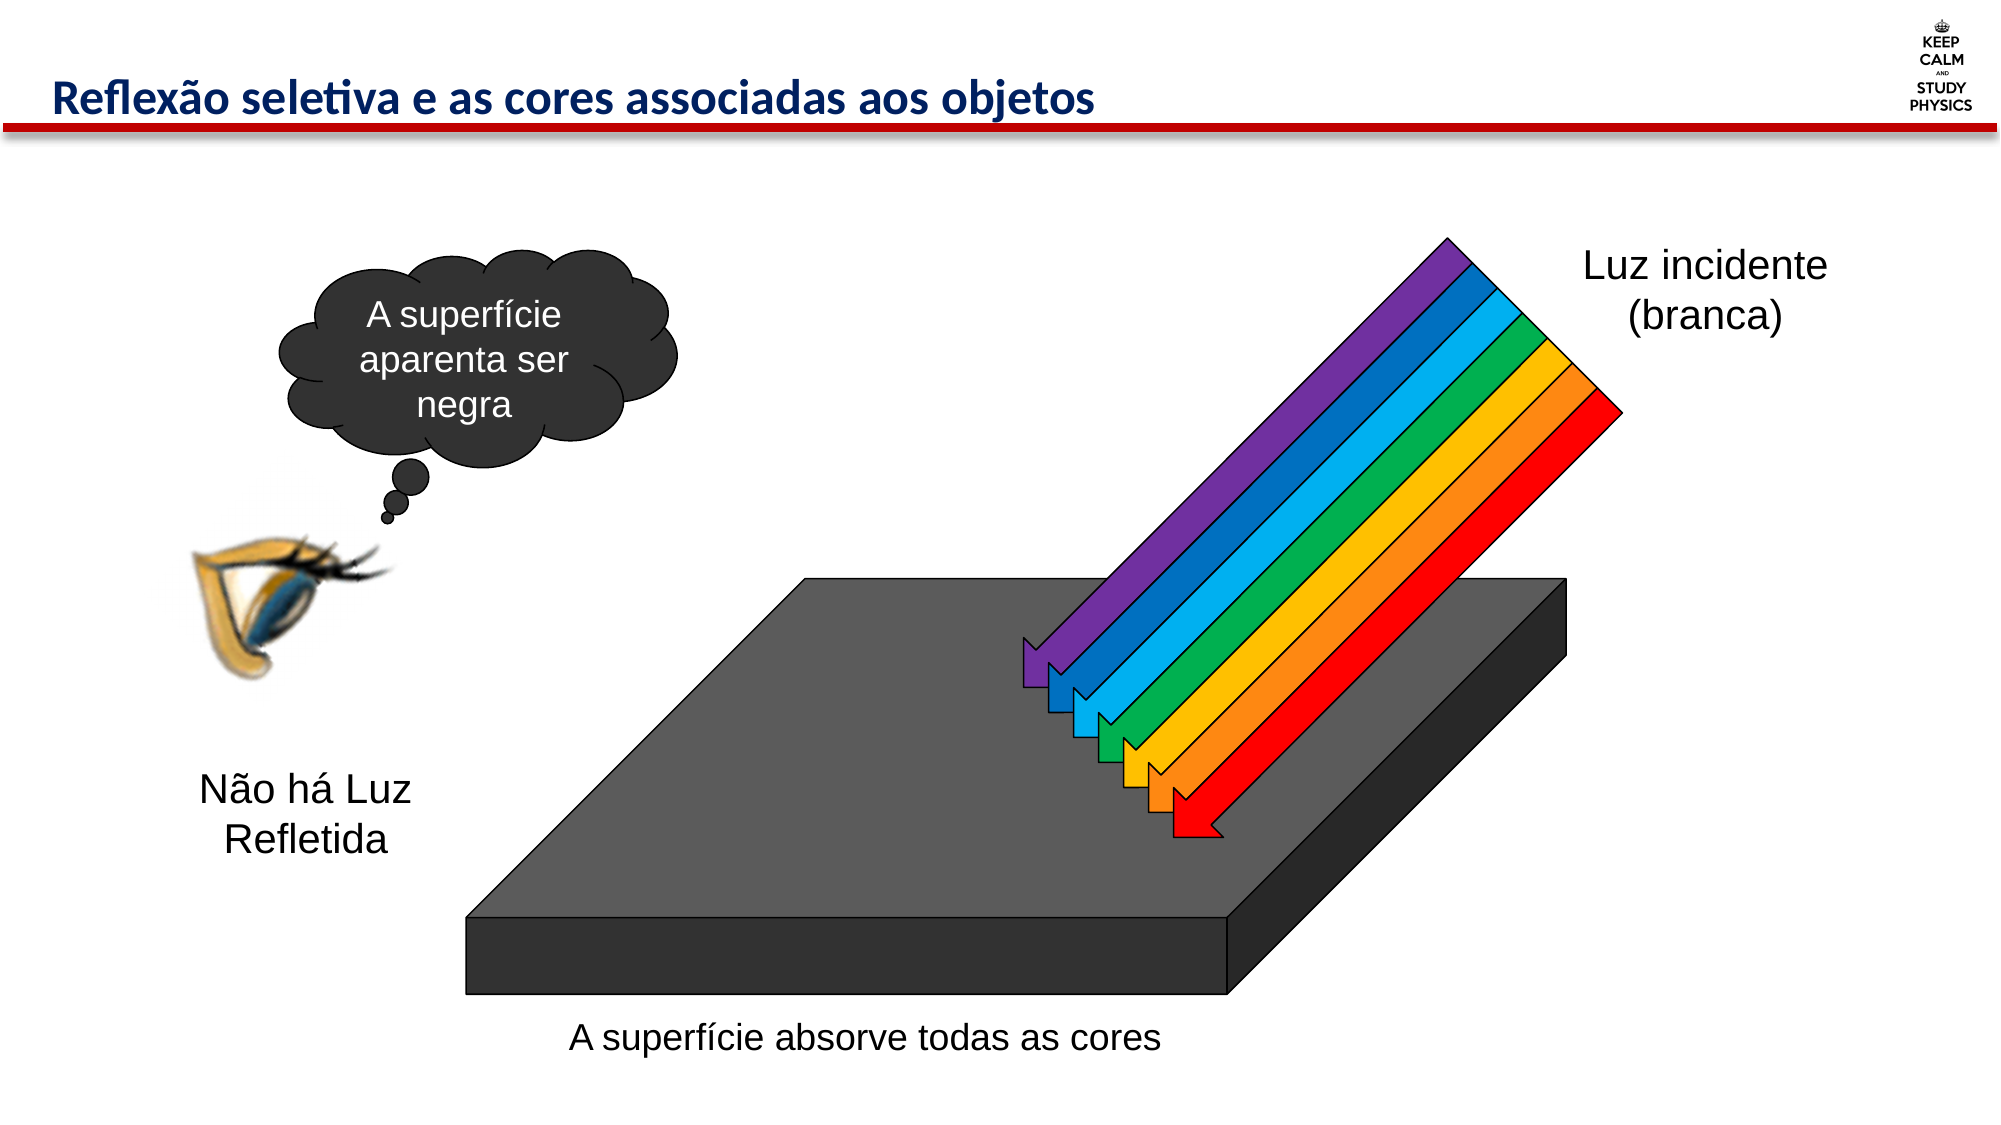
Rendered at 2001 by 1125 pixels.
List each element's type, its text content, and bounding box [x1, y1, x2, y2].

text_box [1098, 325, 1538, 763]
text_box Não há Luz Refletida [133, 754, 479, 870]
text_box [1148, 363, 1597, 813]
text_box A superfície aparenta ser negra [279, 250, 678, 468]
text_box [1048, 263, 1498, 713]
text_box [1073, 288, 1510, 738]
text_box [1173, 387, 1623, 838]
picture [1902, 18, 1984, 114]
text_box Se tal experiência pudesse ser realizada nas condições ideais propostas pelo professor, o estudante dentro da sala a) enxergaria somente o raio de luz. b) enxergaria somente a fonte de luz. c) não enxergaria nem o espelho, nem o raio de luz. d) enxergaria somente o espelho em toda sua extensão. e) enxergaria o espelho em toda sua extensão e também o raio de luz. [466, 578, 1565, 917]
text_box [1023, 237, 1473, 688]
text_box A superfície absorve todas as cores [553, 1005, 1212, 1066]
picture [147, 451, 401, 706]
text_box [1123, 346, 1573, 788]
text_box A superfície aparenta ser negra [381, 459, 429, 524]
text_box Reflexão seletiva e as cores associadas aos objetos [37, 56, 1197, 123]
text_box [466, 578, 1567, 995]
text_box Luz incidente (branca) [1510, 230, 1902, 346]
